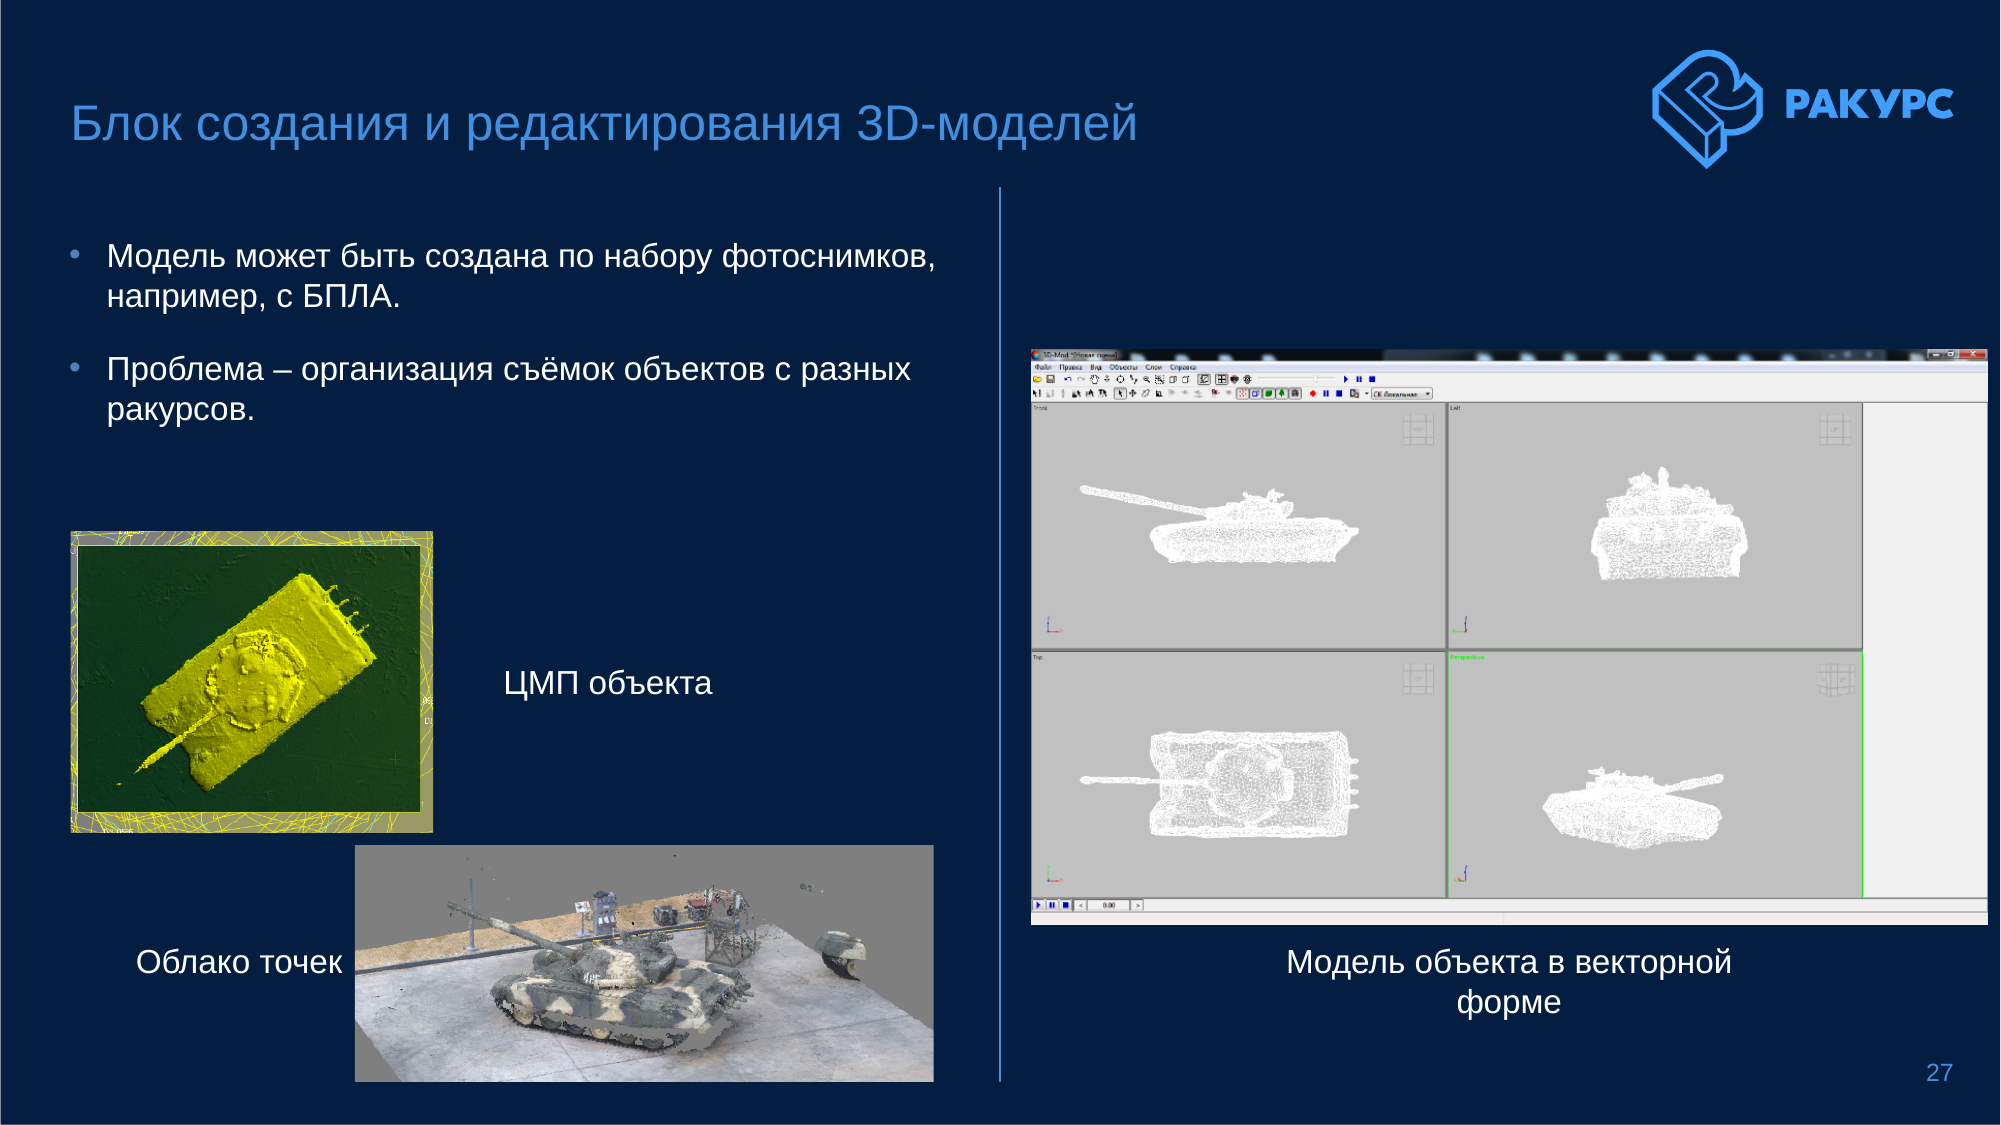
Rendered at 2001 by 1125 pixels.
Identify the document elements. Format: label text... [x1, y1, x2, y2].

title Блок создания и редактирования 3D-моделей [55, 56, 1615, 185]
text_box Облако точек [97, 933, 349, 988]
slide_number 27 [1890, 1049, 1969, 1110]
picture [0, 0, 2001, 1125]
text_box ЦМП объекта [466, 653, 750, 709]
text_box Модель может быть создана по набору фотоснимков, например, с БПЛА. Проблема – организация съёмок объектов с разных ракурсов. [54, 226, 995, 435]
text_box Модель объекта в векторной форме [1225, 933, 1794, 1028]
